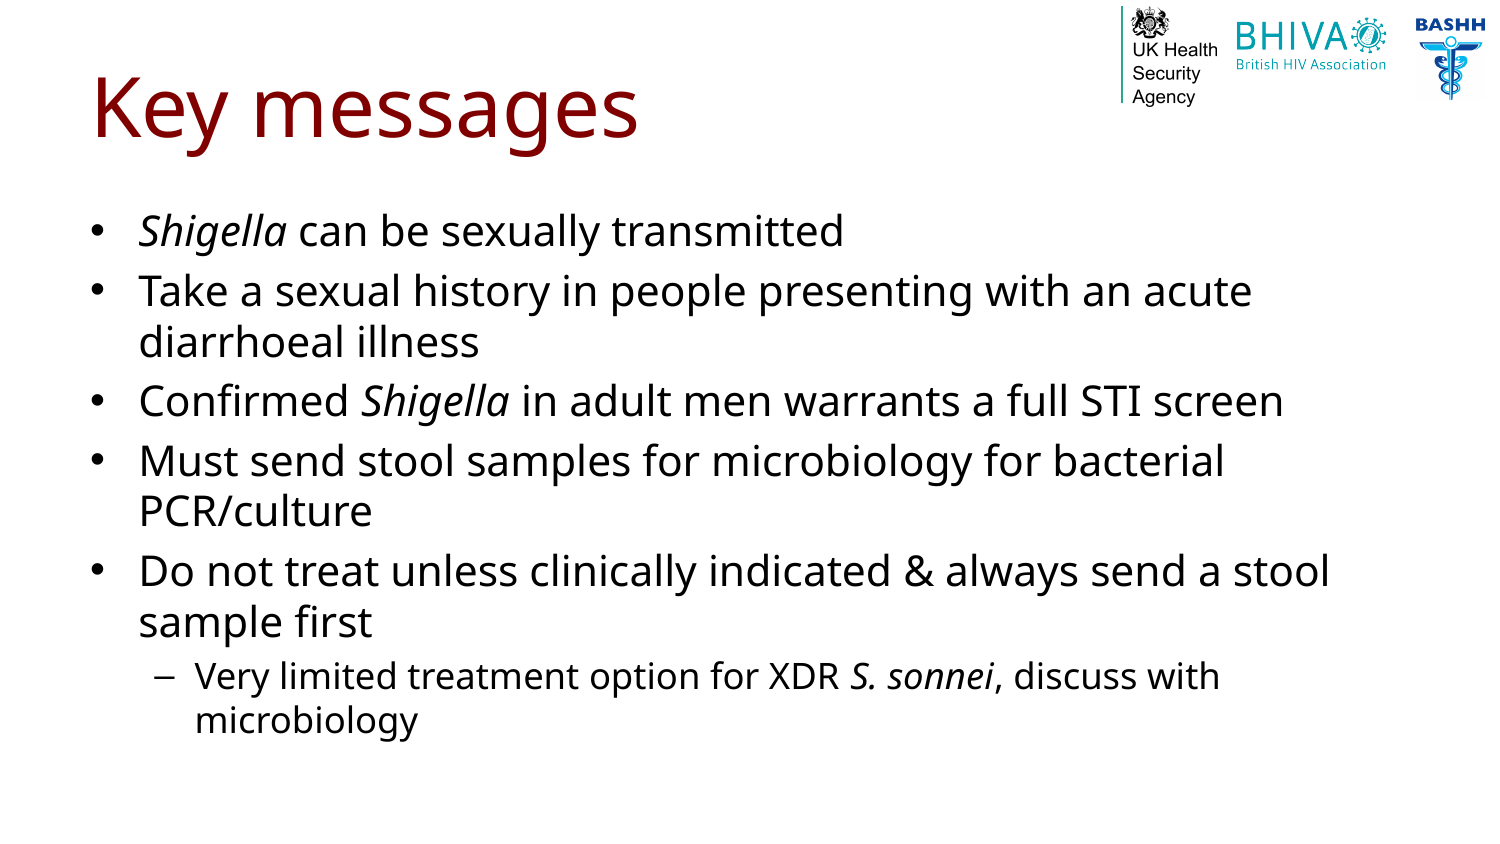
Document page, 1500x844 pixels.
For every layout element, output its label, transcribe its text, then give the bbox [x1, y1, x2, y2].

title Key messages [75, 33, 1425, 175]
list Shigella can be sexually transmitted Take a sexual history in people presenting with an acute diarrhoeal illness Confirmed Shigella in adult men warrants a full STI screen Must send stool samples for microbiology for bacterial PCR/culture Do not treat unless clinically indicated & always send a stool sample first Very limited treatment option for XDR S. sonnei, discuss with microbiology [75, 196, 1425, 754]
picture [1416, 18, 1485, 100]
picture [1121, 6, 1217, 33]
picture [1235, 16, 1388, 33]
